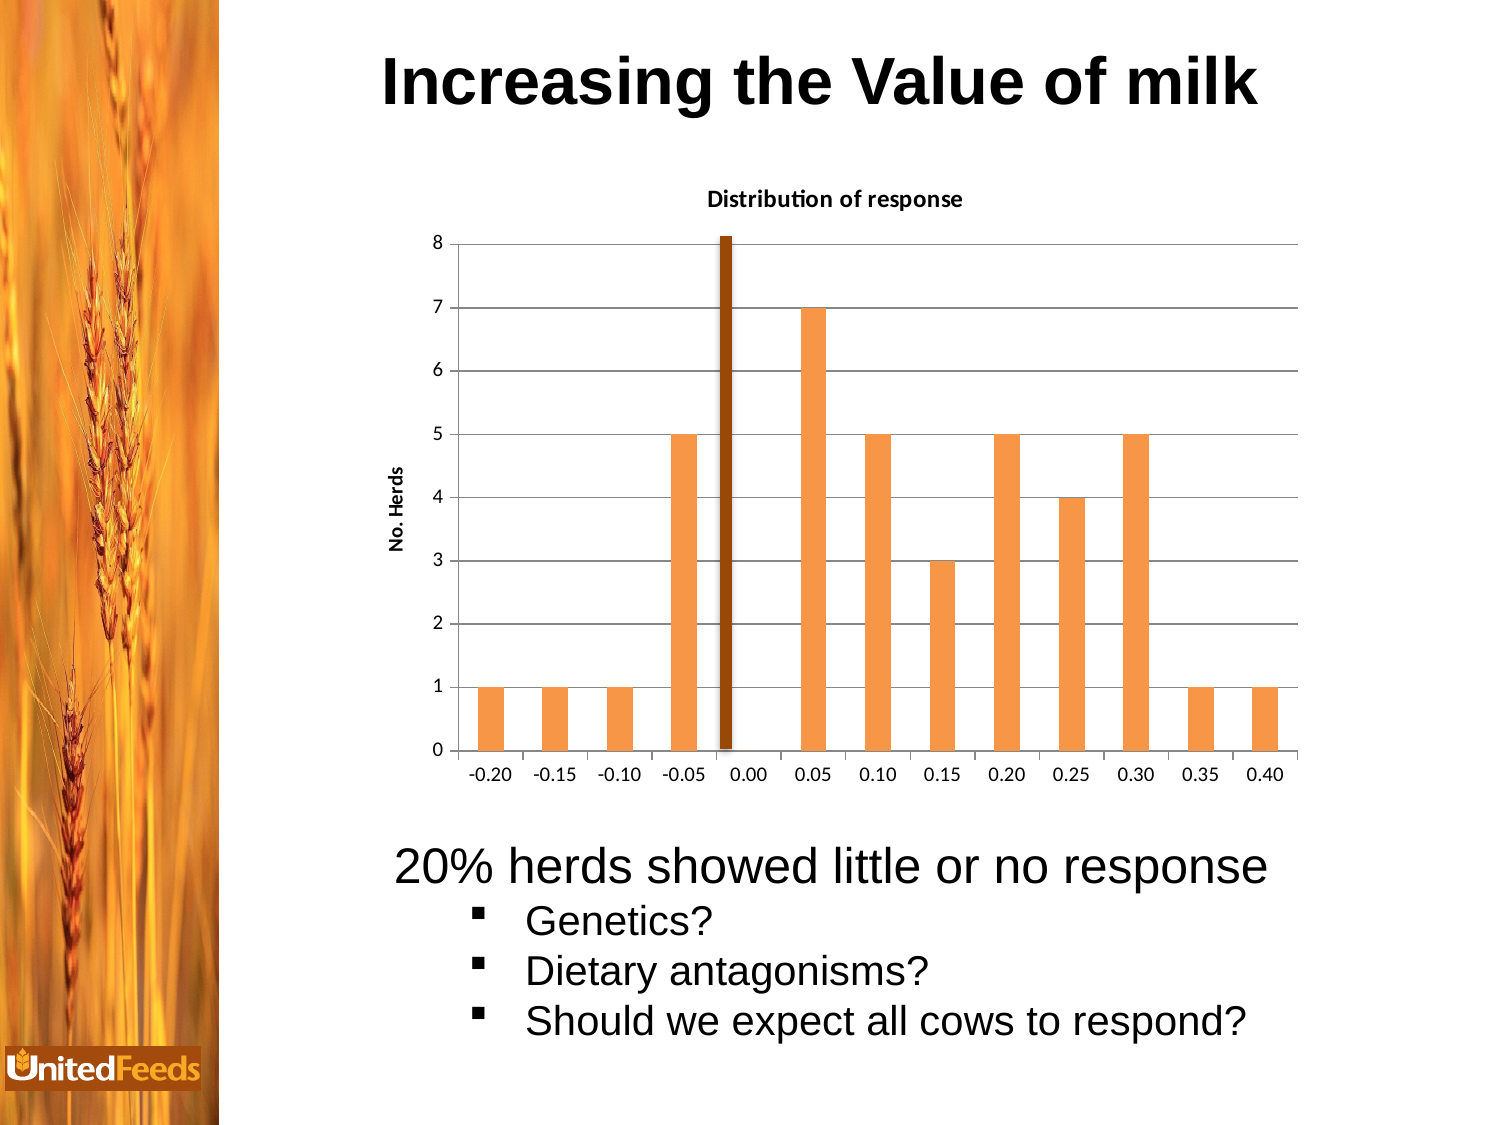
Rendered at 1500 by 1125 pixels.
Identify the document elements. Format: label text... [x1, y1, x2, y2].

text_box Increasing the Value of milk [183, 31, 1458, 138]
chart [353, 160, 1318, 799]
text_box 20% herds showed little or no response Genetics? Dietary antagonisms? Should we expect all cows to respond? [379, 826, 1285, 1052]
picture [0, 0, 219, 1125]
